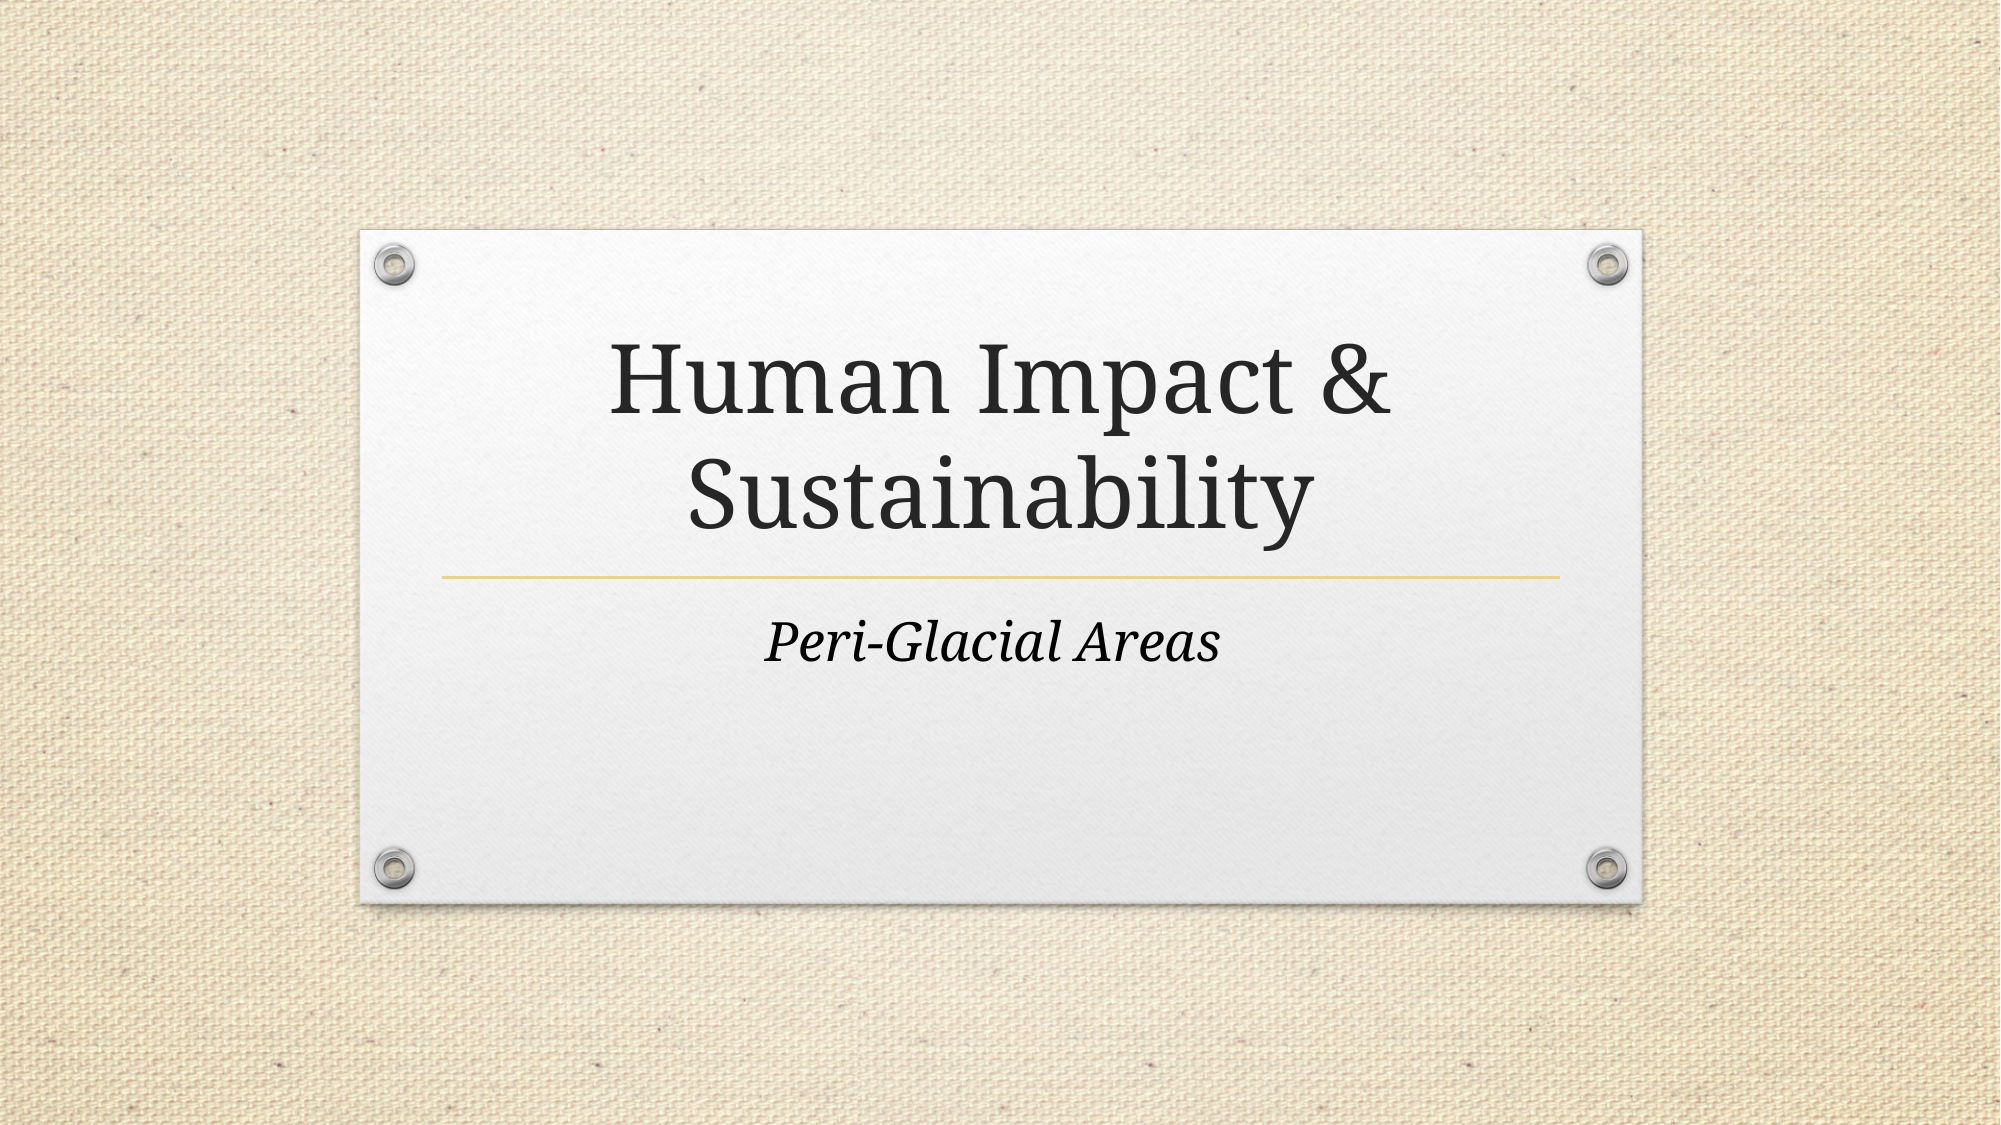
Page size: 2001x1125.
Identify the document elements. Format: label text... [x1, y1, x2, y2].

subtitle Peri-Glacial Areas [441, 600, 1560, 817]
title Human Impact & Sustainability [441, 306, 1560, 556]
picture [0, 0, 2001, 1125]
